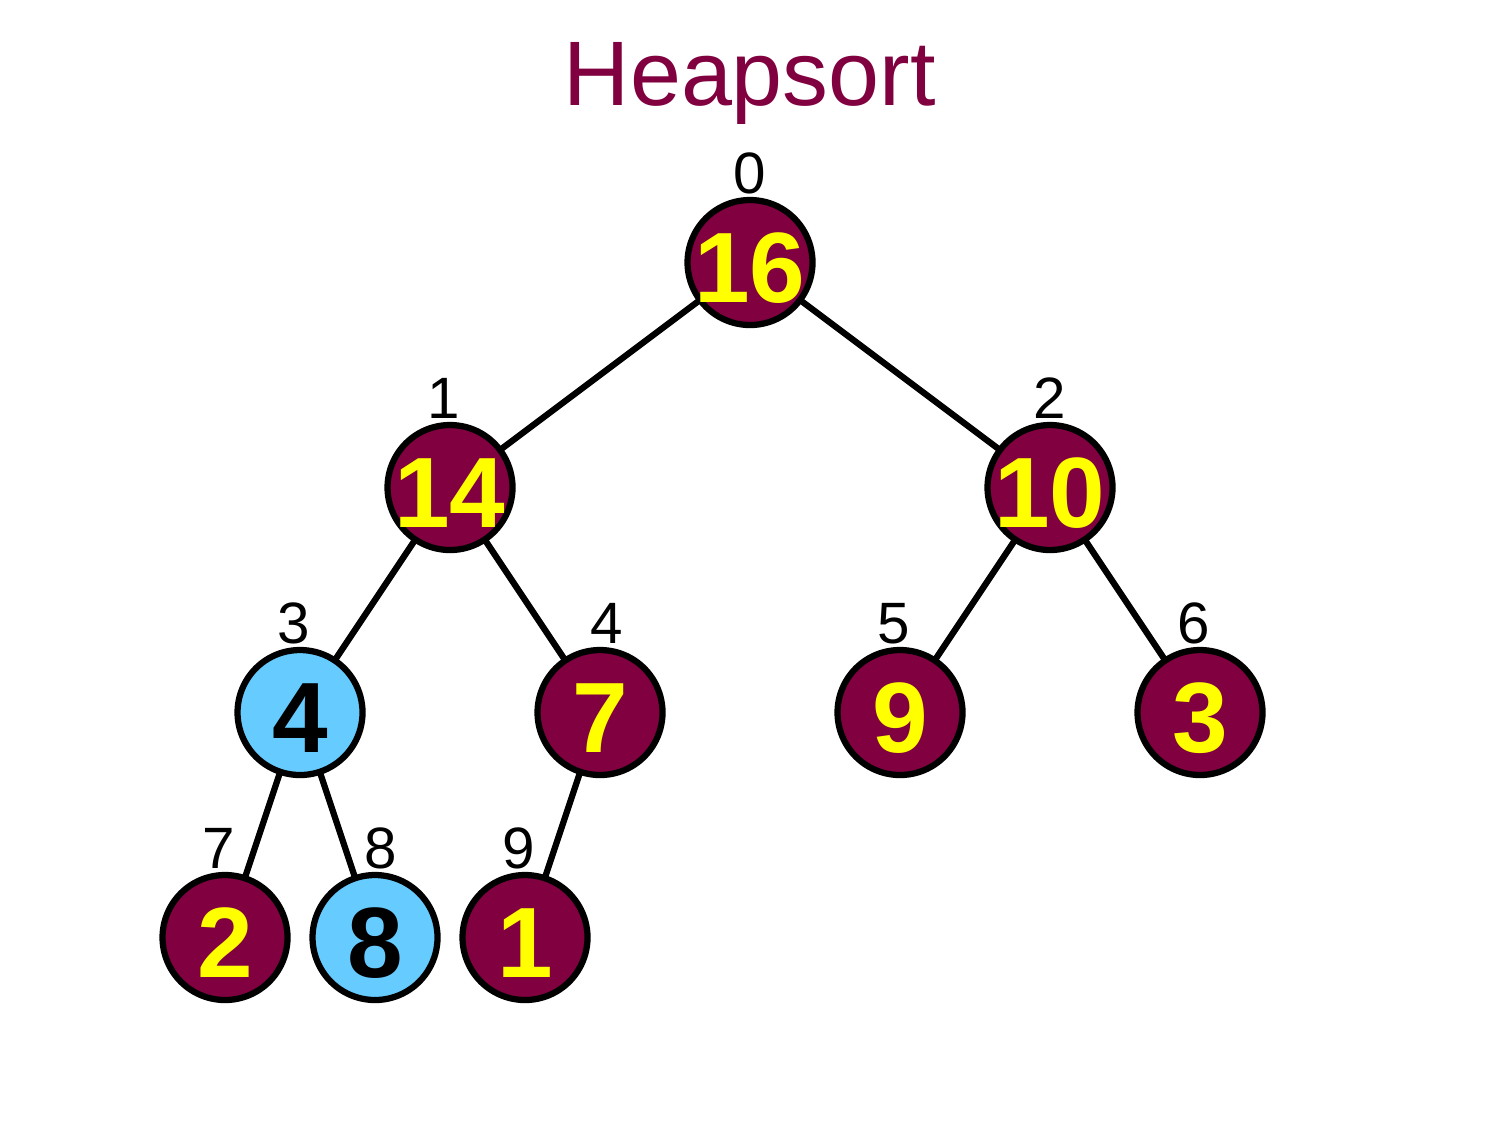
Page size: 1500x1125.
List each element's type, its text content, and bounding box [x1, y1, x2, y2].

text_box 7 [537, 655, 663, 776]
text_box 10 [987, 433, 1113, 551]
text_box 8 [349, 802, 413, 888]
text_box 1 [462, 880, 588, 1001]
text_box 3 [262, 577, 325, 663]
text_box 2 [1018, 352, 1081, 438]
text_box 14 [387, 430, 513, 551]
text_box 2 [162, 880, 288, 1001]
text_box 6 [1162, 577, 1225, 663]
text_box 3 [1137, 655, 1263, 776]
text_box 4 [575, 577, 638, 663]
text_box 9 [837, 655, 963, 776]
text_box Heapsort [112, 12, 1388, 125]
text_box 9 [487, 802, 550, 888]
text_box 5 [862, 577, 925, 663]
text_box 7 [187, 802, 250, 888]
text_box 16 [687, 200, 813, 326]
text_box 4 [237, 655, 363, 776]
text_box 1 [412, 352, 475, 438]
text_box 8 [312, 880, 438, 1001]
text_box 0 [718, 127, 781, 208]
